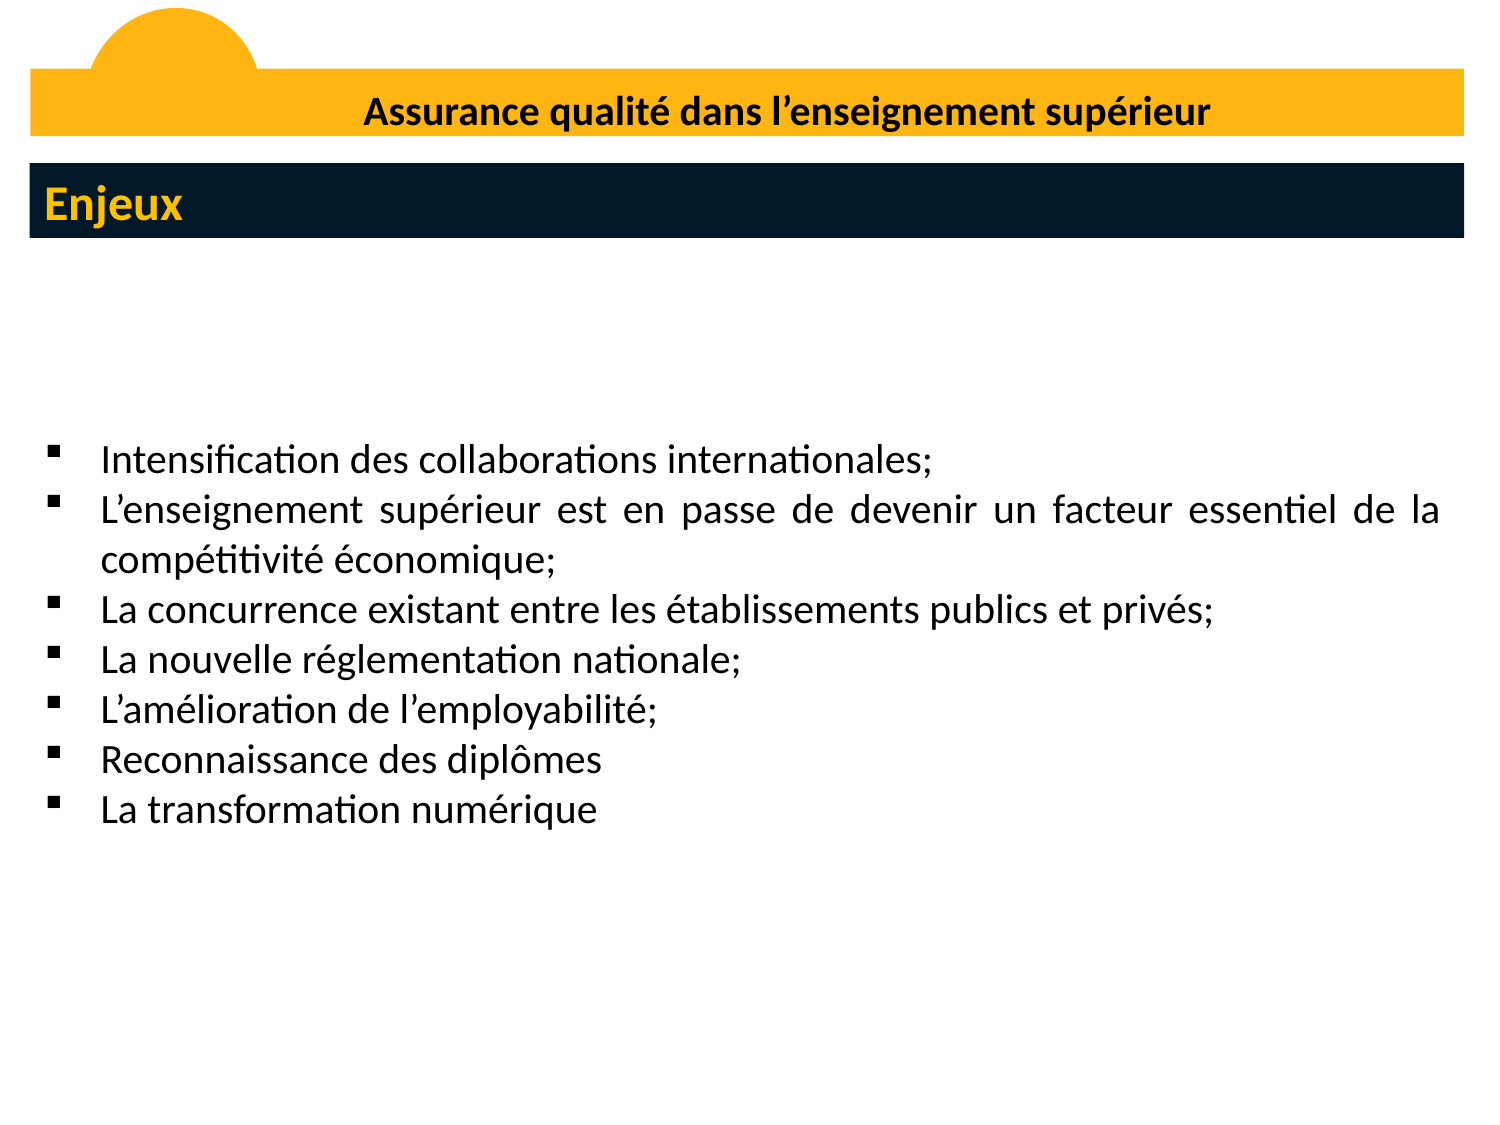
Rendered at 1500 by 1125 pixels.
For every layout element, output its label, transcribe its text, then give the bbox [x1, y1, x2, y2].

text_box Intensification des collaborations internationales; L’enseignement supérieur est en passe de devenir un facteur essentiel de la compétitivité économique; La concurrence existant entre les établissements publics et privés; La nouvelle réglementation nationale; L’amélioration de l’employabilité; Reconnaissance des diplômes La transformation numérique [29, 424, 1457, 890]
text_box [30, 7, 1465, 191]
text_box Enjeux [29, 163, 1465, 238]
